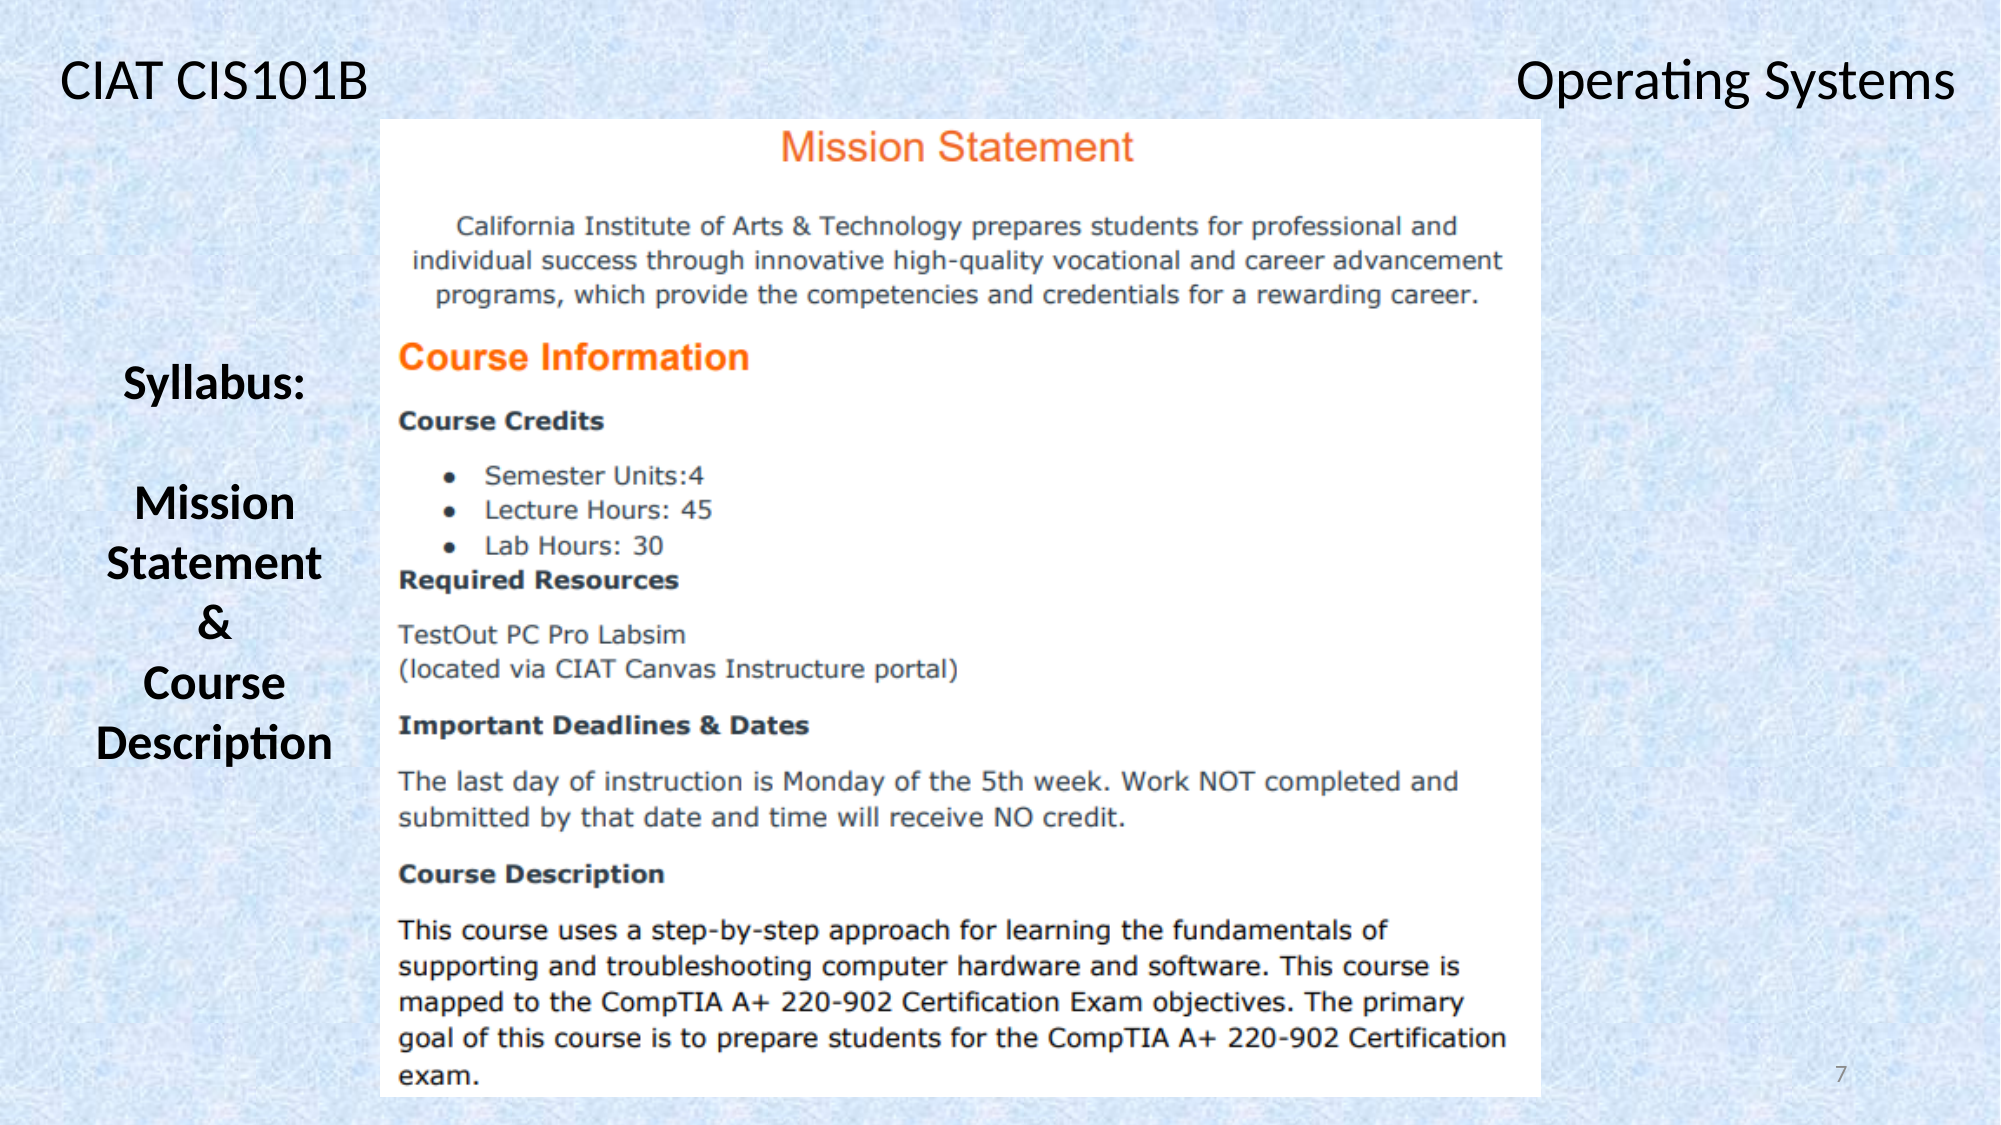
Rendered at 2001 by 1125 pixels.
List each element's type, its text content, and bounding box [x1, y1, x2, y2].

picture [0, 0, 2001, 1125]
text_box Operating Systems [1502, 33, 1972, 119]
slide_number 7 [1412, 1042, 1863, 1103]
text_box Syllabus: Mission Statement & Course Description [48, 342, 380, 778]
text_box CIAT CIS101B [25, 33, 404, 119]
